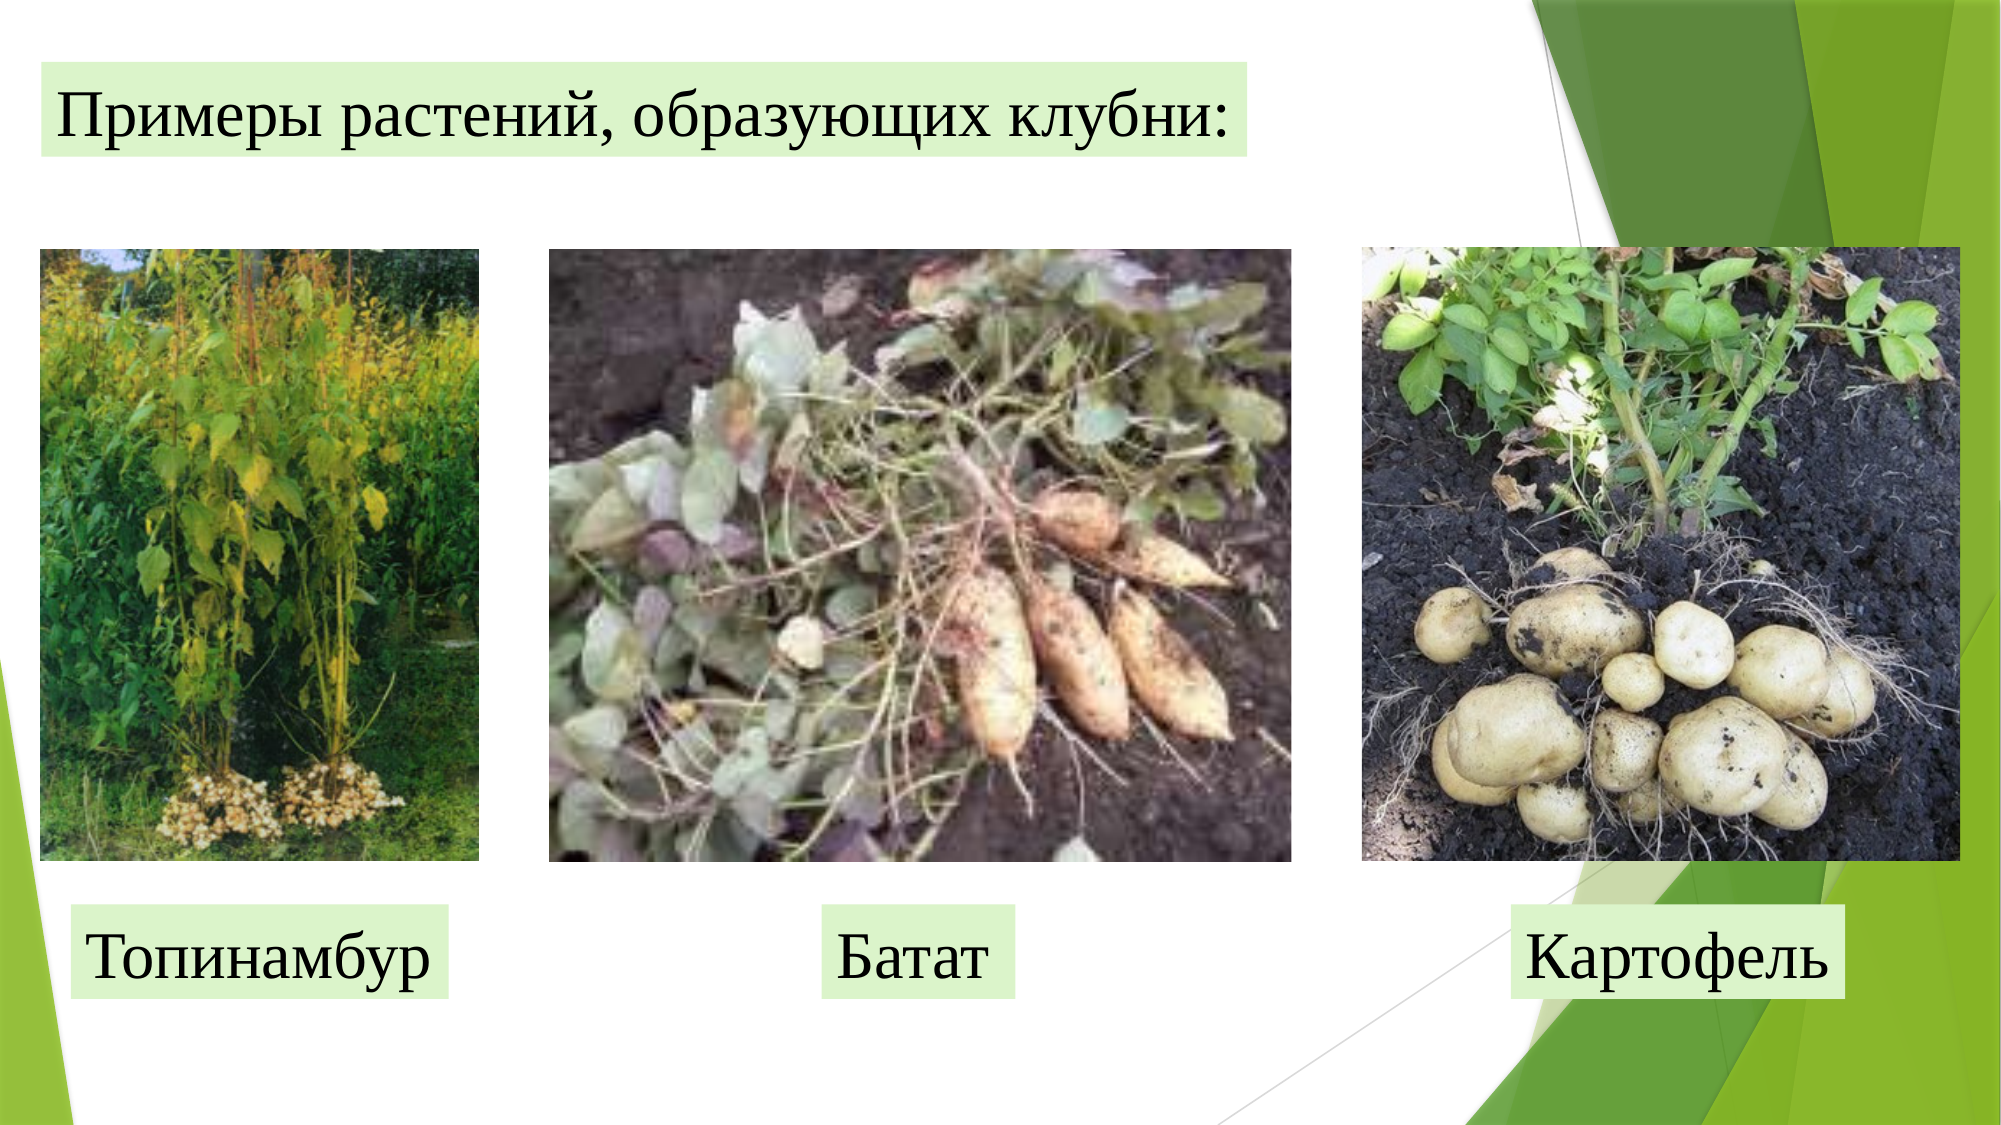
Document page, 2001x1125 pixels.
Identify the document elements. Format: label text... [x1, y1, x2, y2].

picture [1361, 246, 1961, 861]
text_box Картофель [1510, 904, 1846, 999]
text_box Примеры растений, образующих клубни: [41, 61, 1248, 157]
picture [548, 248, 1292, 862]
text_box Батат [821, 904, 1016, 999]
picture [40, 248, 480, 861]
text_box Топинамбур [70, 904, 449, 999]
